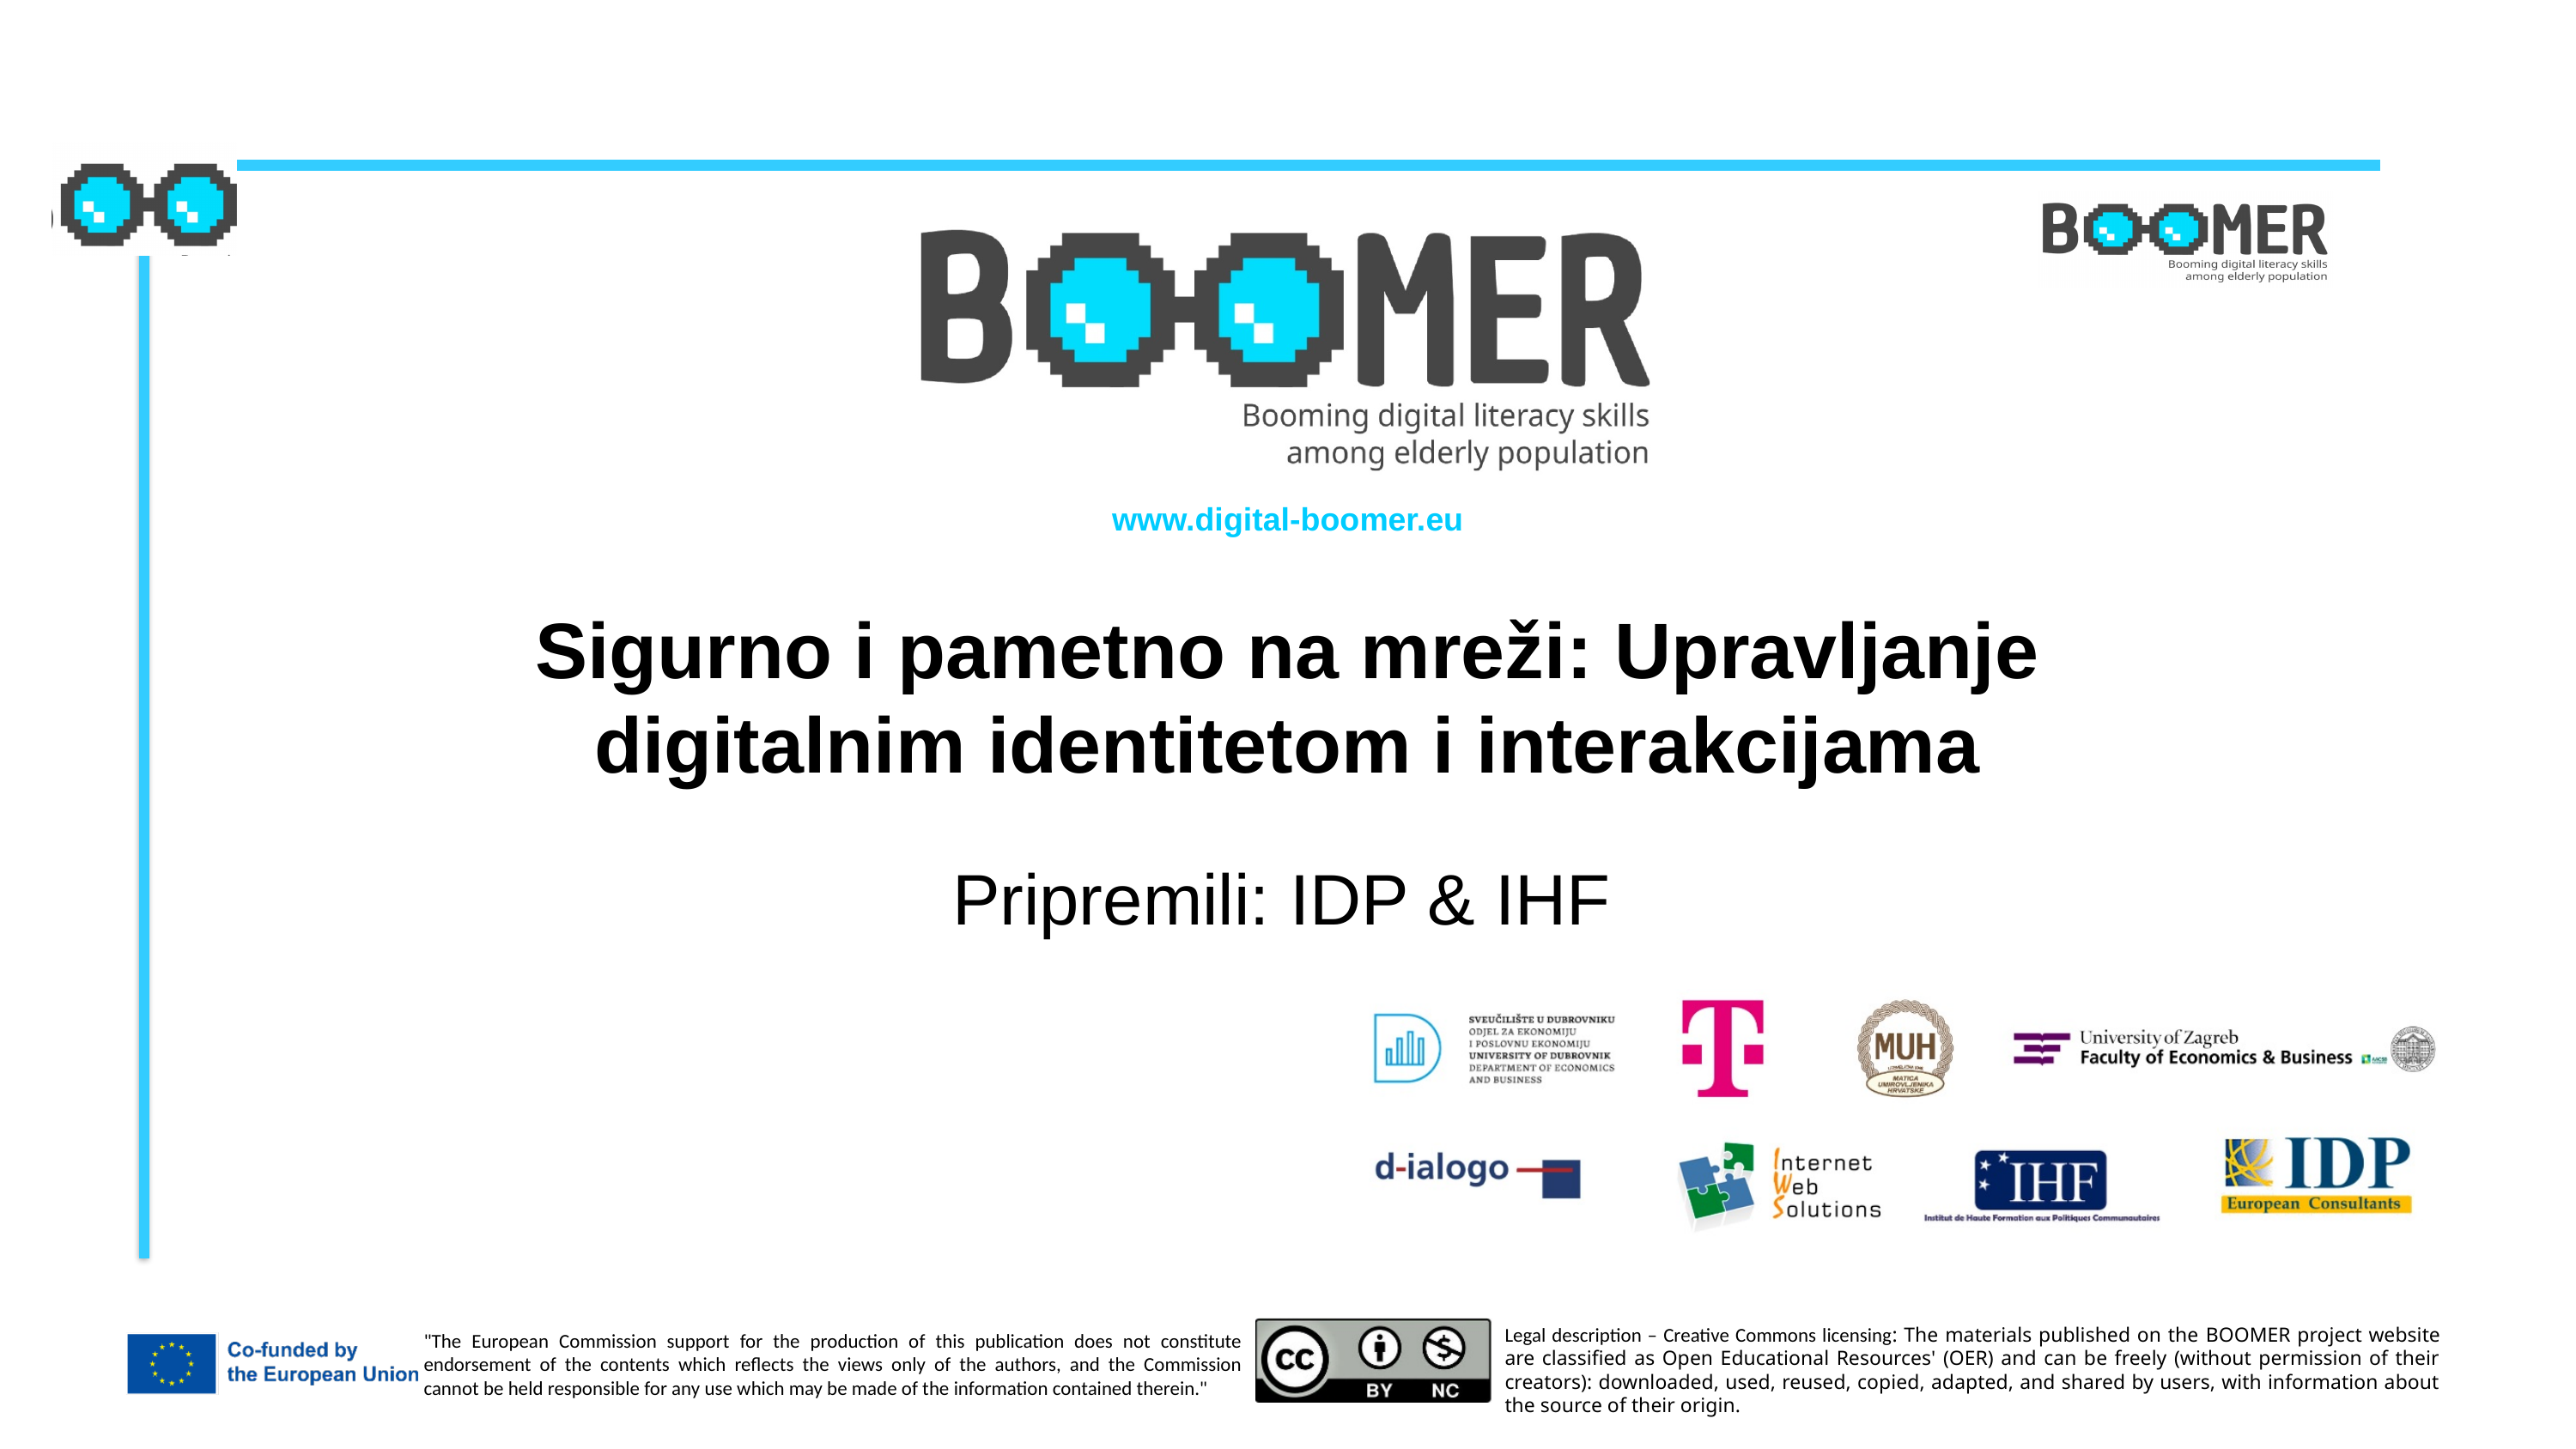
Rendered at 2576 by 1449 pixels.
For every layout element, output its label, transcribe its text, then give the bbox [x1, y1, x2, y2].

picture [2038, 191, 2334, 288]
picture [52, 142, 237, 256]
text_box Pripremili: IDP & IHF [637, 846, 1926, 946]
picture [1255, 1318, 1492, 1403]
picture [910, 191, 1666, 488]
picture [124, 1331, 441, 1397]
text_box www.digital-boomer.eu [895, 492, 1681, 544]
picture [1354, 989, 2454, 1238]
text_box Sigurno i pametno na mreži: Upravljanje digitalnim identitetom i interakcijama [368, 593, 2207, 796]
